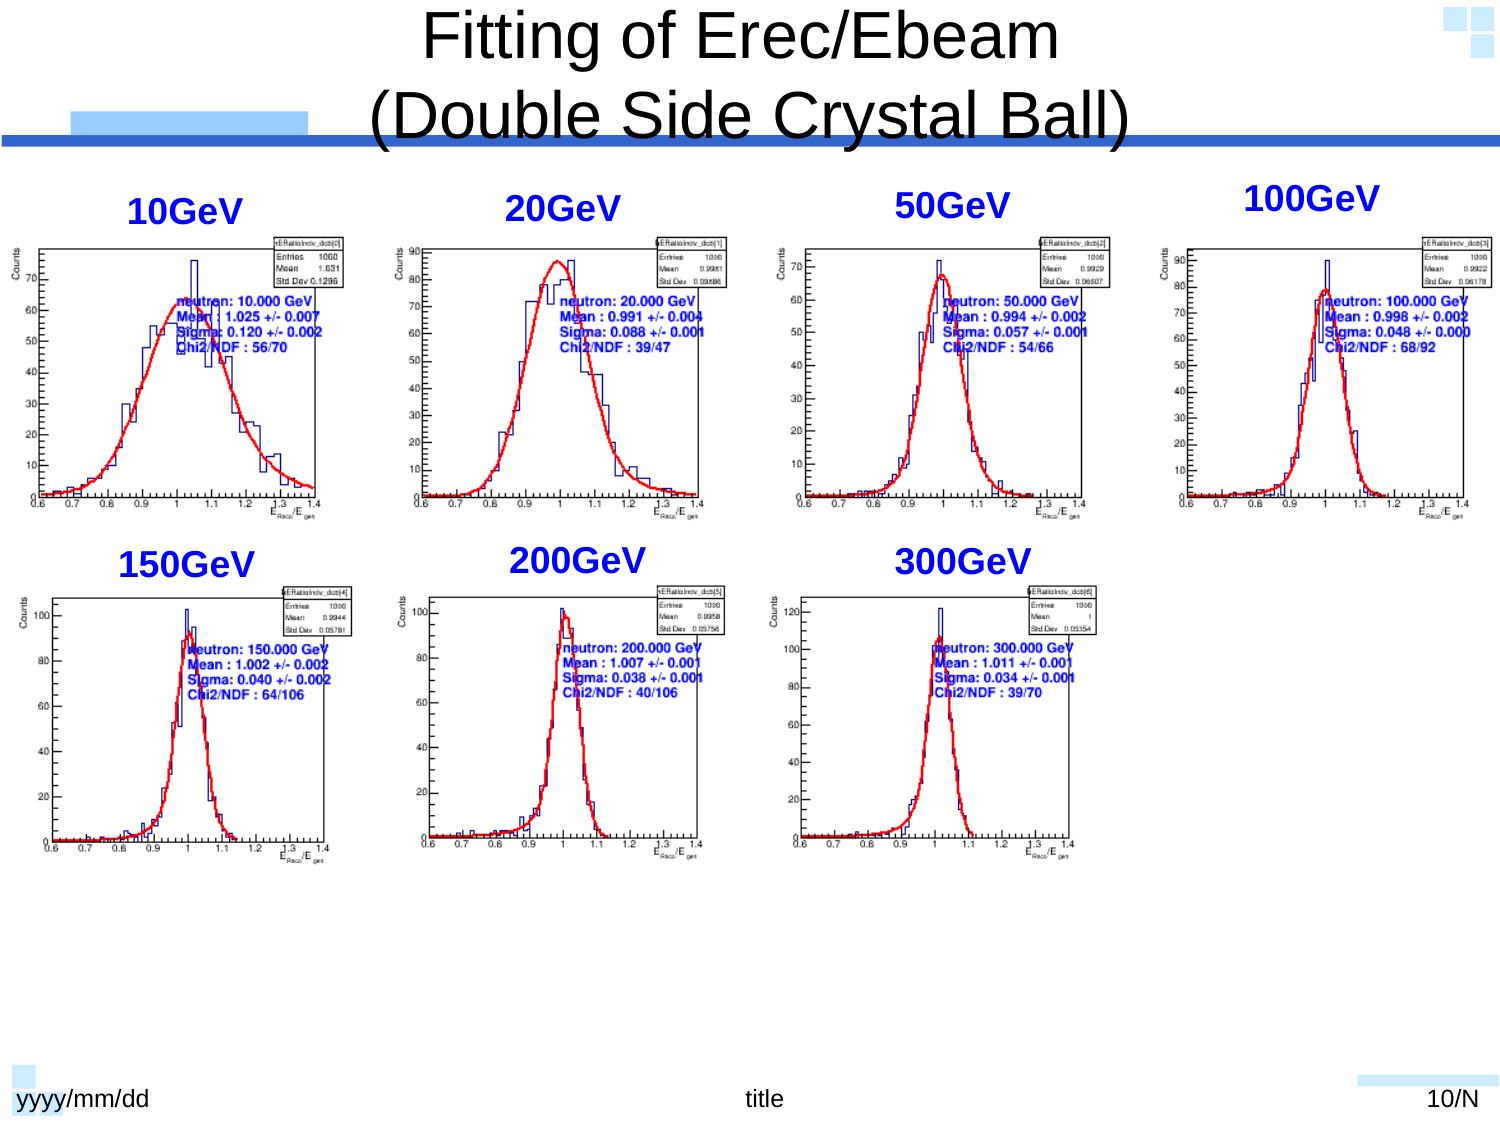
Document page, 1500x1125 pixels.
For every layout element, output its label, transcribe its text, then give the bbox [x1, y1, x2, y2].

picture [0, 219, 1500, 547]
text_box 20GeV [490, 176, 644, 219]
slide_number 10/N [1228, 1075, 1495, 1125]
title Fitting of Erec/Ebeam (Double Side Crystal Ball) [1, 7, 1500, 138]
text_box 200GeV [494, 547, 666, 567]
picture [17, 578, 361, 892]
slide_number yyyy/mm/dd [1, 1074, 302, 1125]
text_box 150GeV [103, 547, 275, 578]
text_box 300GeV [879, 547, 1051, 567]
text_box 100GeV [1228, 166, 1400, 219]
text_box 10GeV [112, 180, 266, 219]
footer title [301, 1075, 1228, 1125]
picture [388, 567, 1113, 881]
text_box 50GeV [879, 173, 1034, 219]
